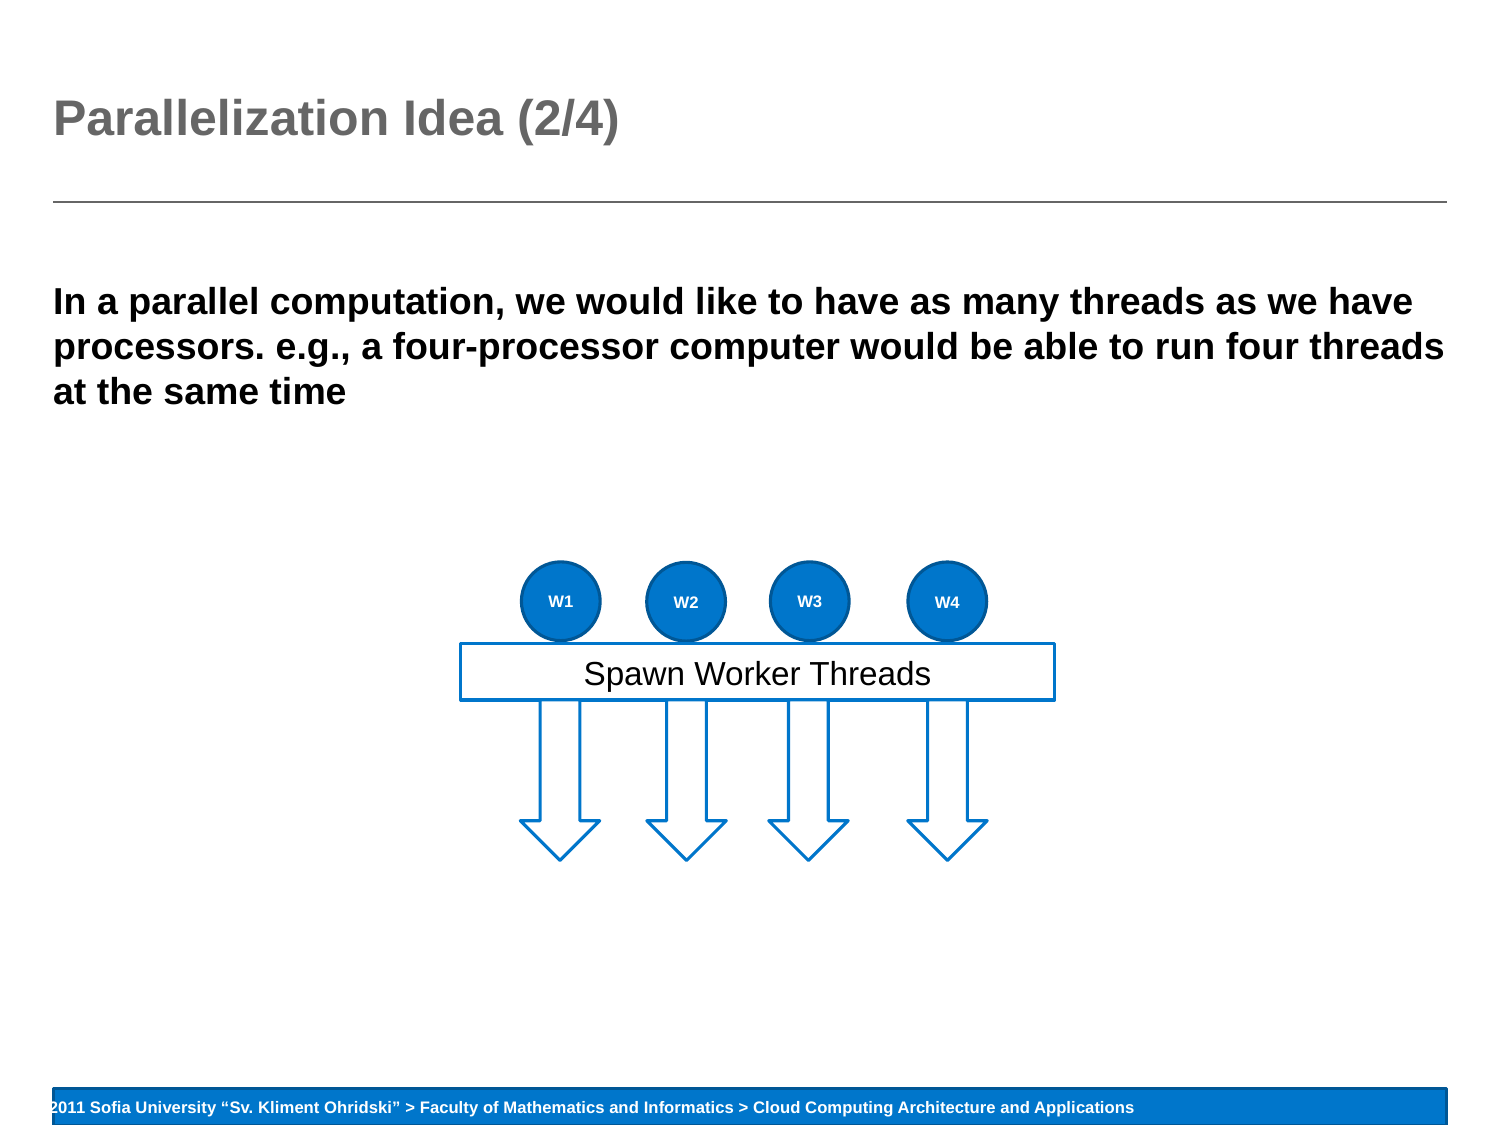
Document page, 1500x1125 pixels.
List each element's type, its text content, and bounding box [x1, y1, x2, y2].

title Parallelization Idea (2/4) [53, 53, 1447, 178]
text_box [906, 698, 989, 862]
text_box W3 [768, 560, 851, 642]
text_box Spawn Worker Threads [459, 642, 1056, 702]
text_box [518, 698, 602, 862]
text_box W2 [645, 560, 728, 642]
text_box [767, 698, 850, 862]
list In a parallel computation, we would like to have as many threads as we have processors. e.g., a four-processor computer would be able to run four threads at the same time [53, 277, 1447, 469]
text_box [645, 698, 728, 862]
text_box W4 [906, 560, 989, 642]
text_box W1 [519, 560, 602, 642]
